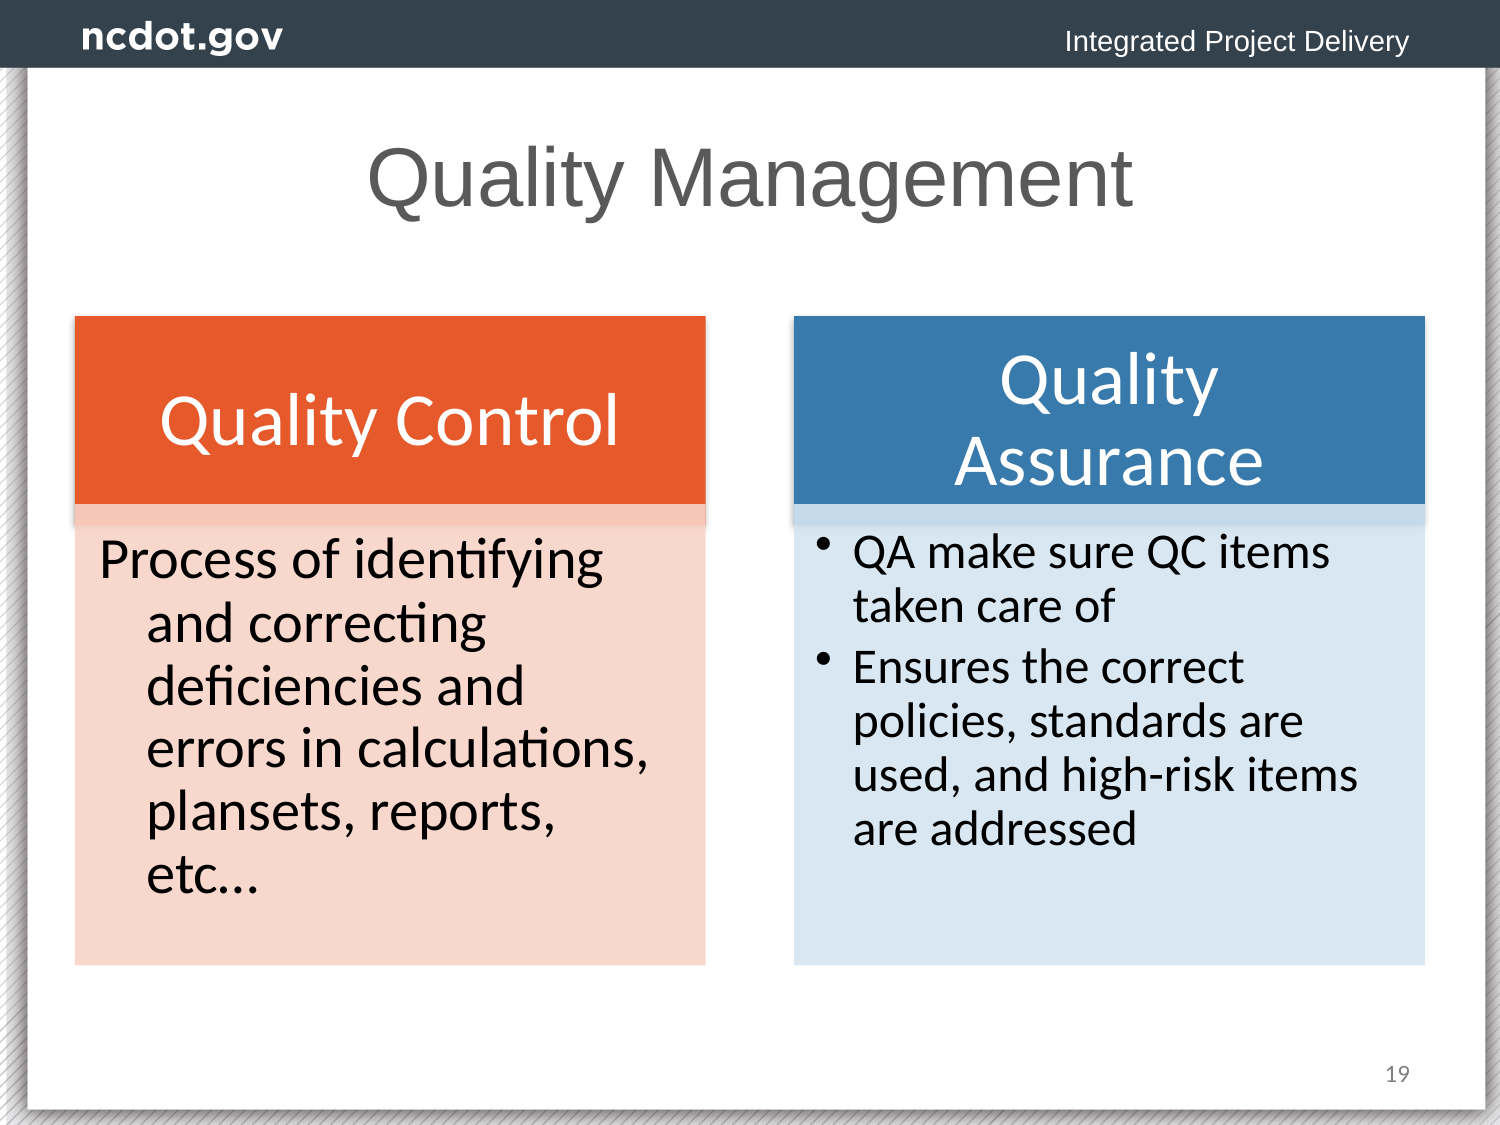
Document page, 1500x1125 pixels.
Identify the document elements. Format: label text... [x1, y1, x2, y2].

picture [0, 0, 1500, 1125]
list Integrated Project Delivery [793, 14, 1425, 60]
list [74, 254, 1426, 1028]
title Quality Management [264, 112, 1236, 234]
slide_number 19 [1074, 1042, 1425, 1103]
